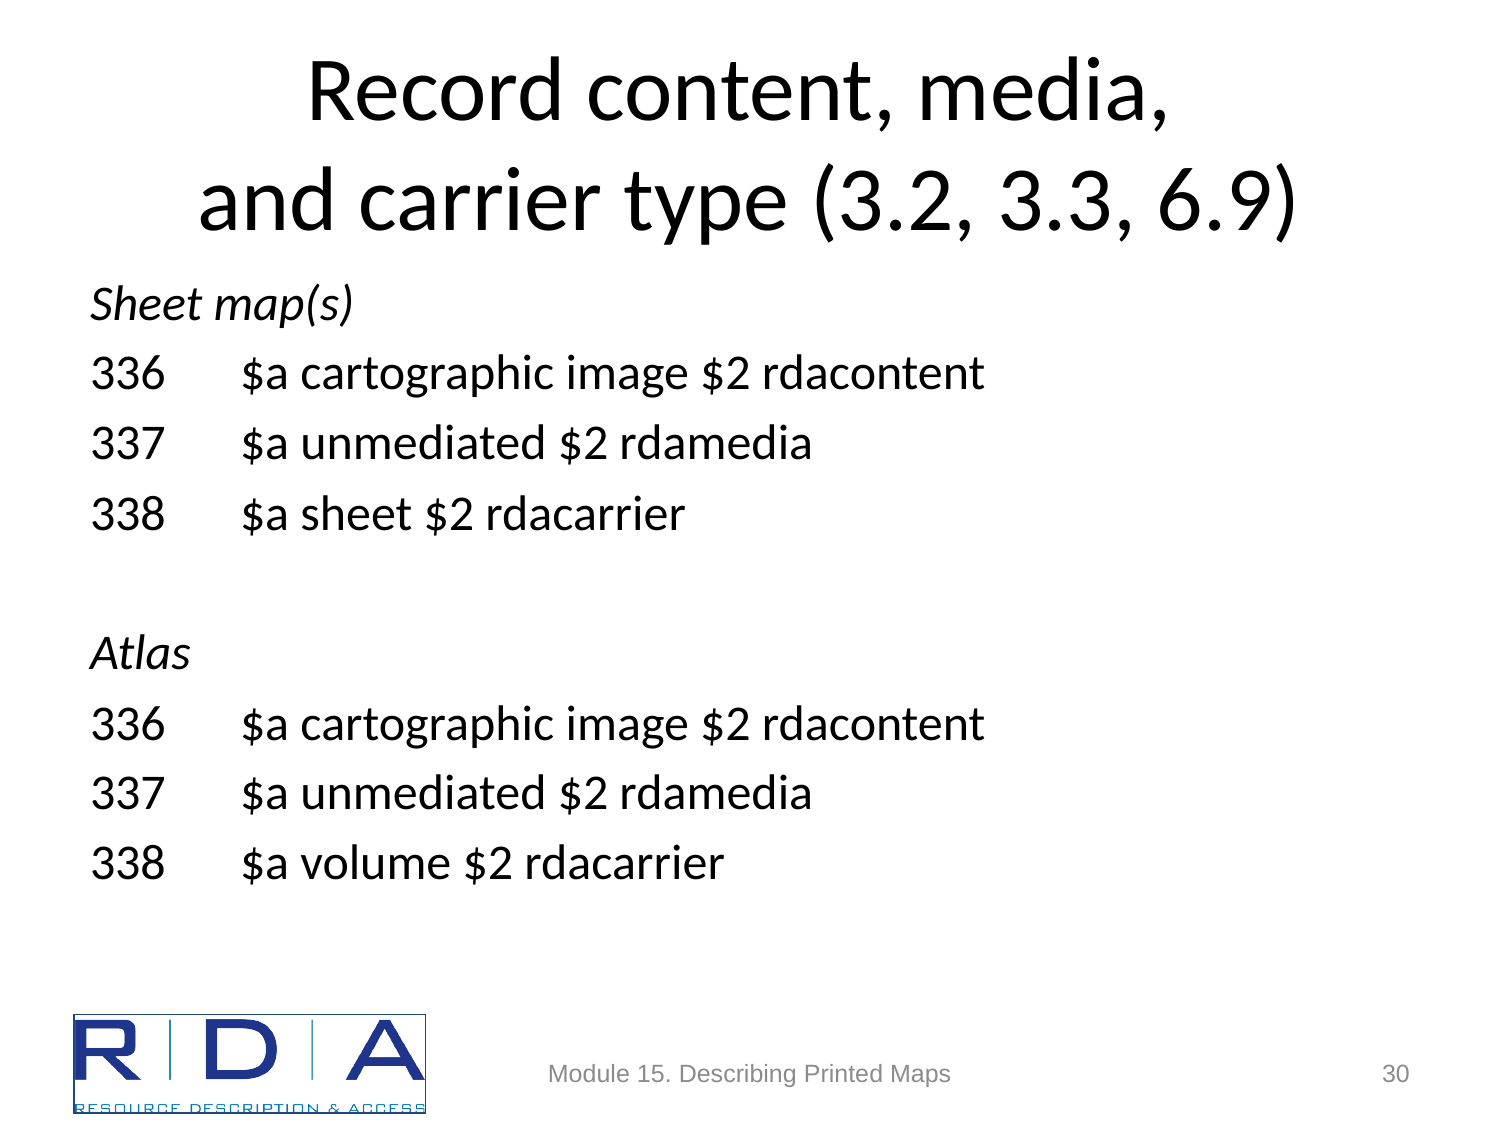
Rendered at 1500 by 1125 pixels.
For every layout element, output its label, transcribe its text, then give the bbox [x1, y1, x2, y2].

list Sheet map(s) 336 $a cartographic image $2 rdacontent 337 $a unmediated $2 rdamedia 338 $a sheet $2 rdacarrier Atlas 336 $a cartographic image $2 rdacontent 337 $a unmediated $2 rdamedia 338 $a volume $2 rdacarrier [75, 262, 1425, 1000]
slide_number 30 [1074, 1042, 1425, 1103]
title Record content, media, and carrier type (3.2, 3.3, 6.9) [75, 45, 1425, 233]
footer Module 15. Describing Printed Maps [512, 1042, 988, 1103]
picture [75, 1015, 425, 1112]
